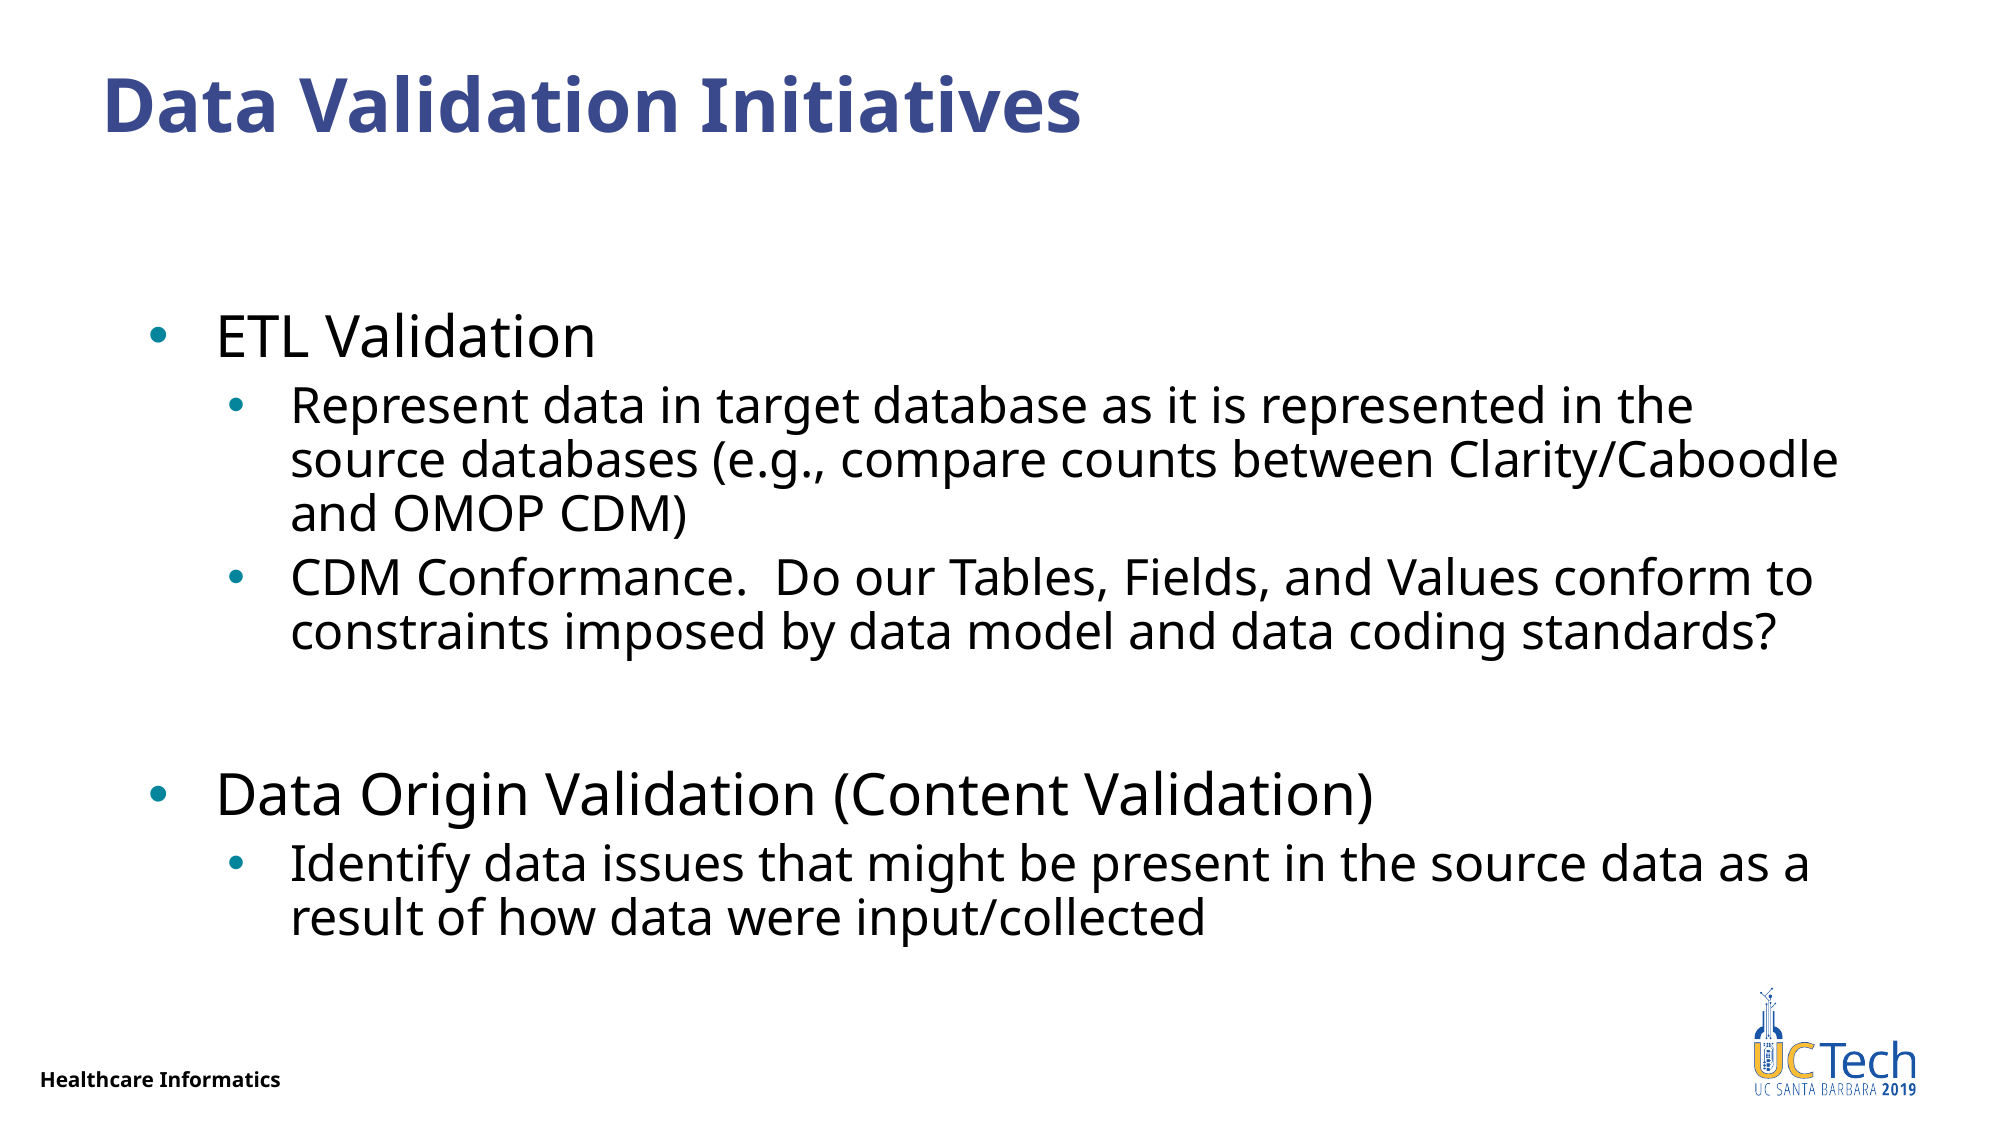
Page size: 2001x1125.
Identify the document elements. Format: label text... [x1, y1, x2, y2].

list ETL Validation Represent data in target database as it is represented in the source databases (e.g., compare counts between Clarity/Caboodle and OMOP CDM) CDM Conformance. Do our Tables, Fields, and Values conform to constraints imposed by data model and data coding standards? Data Origin Validation (Content Validation) Identify data issues that might be present in the source data as a result of how data were input/collected [125, 299, 1874, 1014]
picture [1707, 968, 1968, 1125]
title Data Validation Initiatives [86, 59, 1914, 158]
